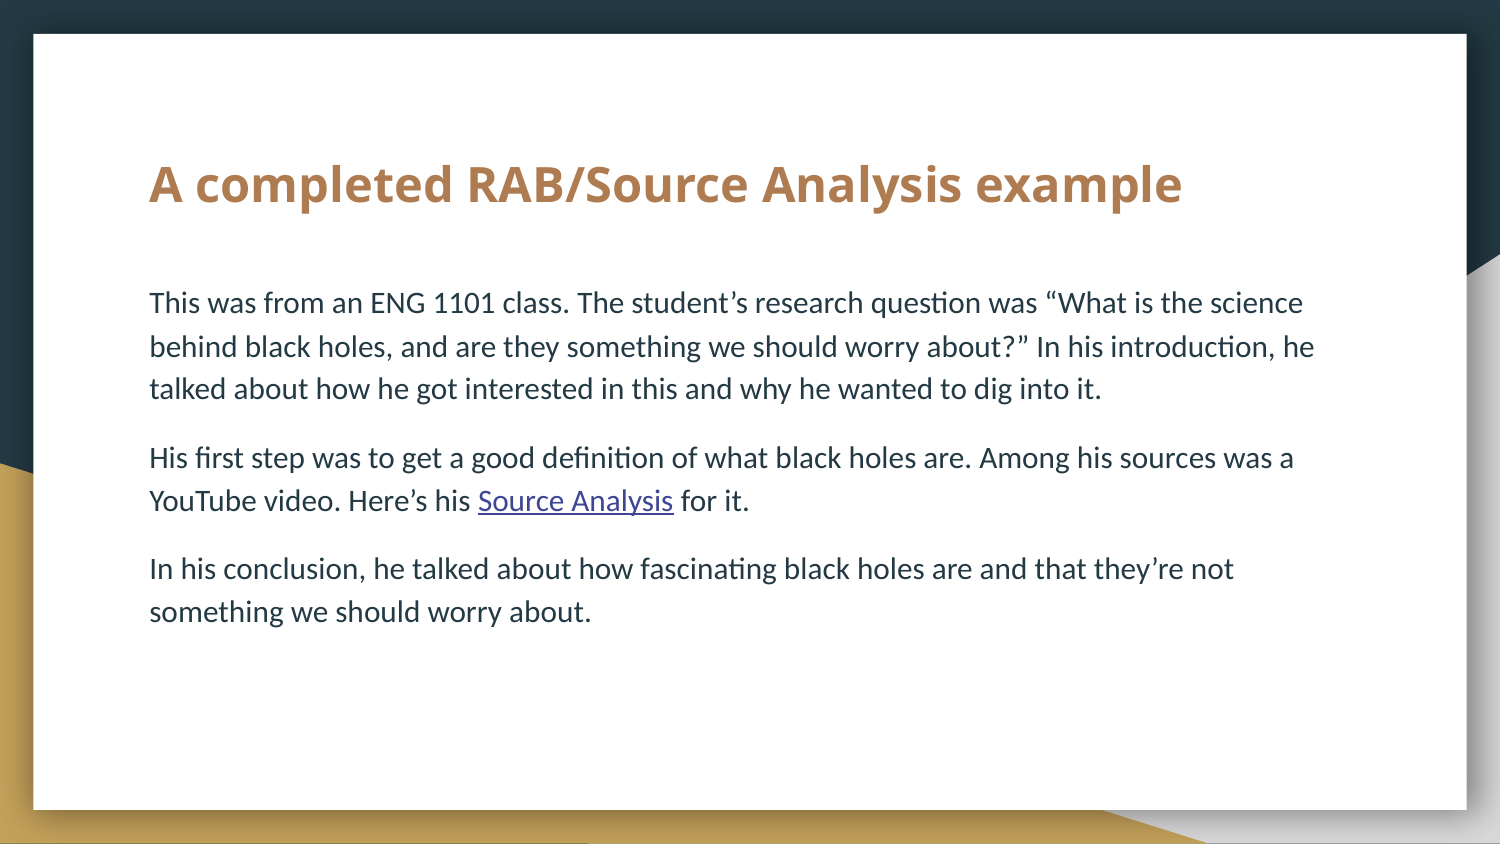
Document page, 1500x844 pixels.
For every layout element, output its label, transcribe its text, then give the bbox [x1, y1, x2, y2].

list This was from an ENG 1101 class. The student’s research question was “What is the science behind black holes, and are they something we should worry about?” In his introduction, he talked about how he got interested in this and why he wanted to dig into it. His first step was to get a good definition of what black holes are. Among his sources was a YouTube video. Here’s his Source Analysis for it. In his conclusion, he talked about how fascinating black holes are and that they’re not something we should worry about. [134, 262, 1366, 664]
title A completed RAB/Source Analysis example [134, 138, 1366, 262]
